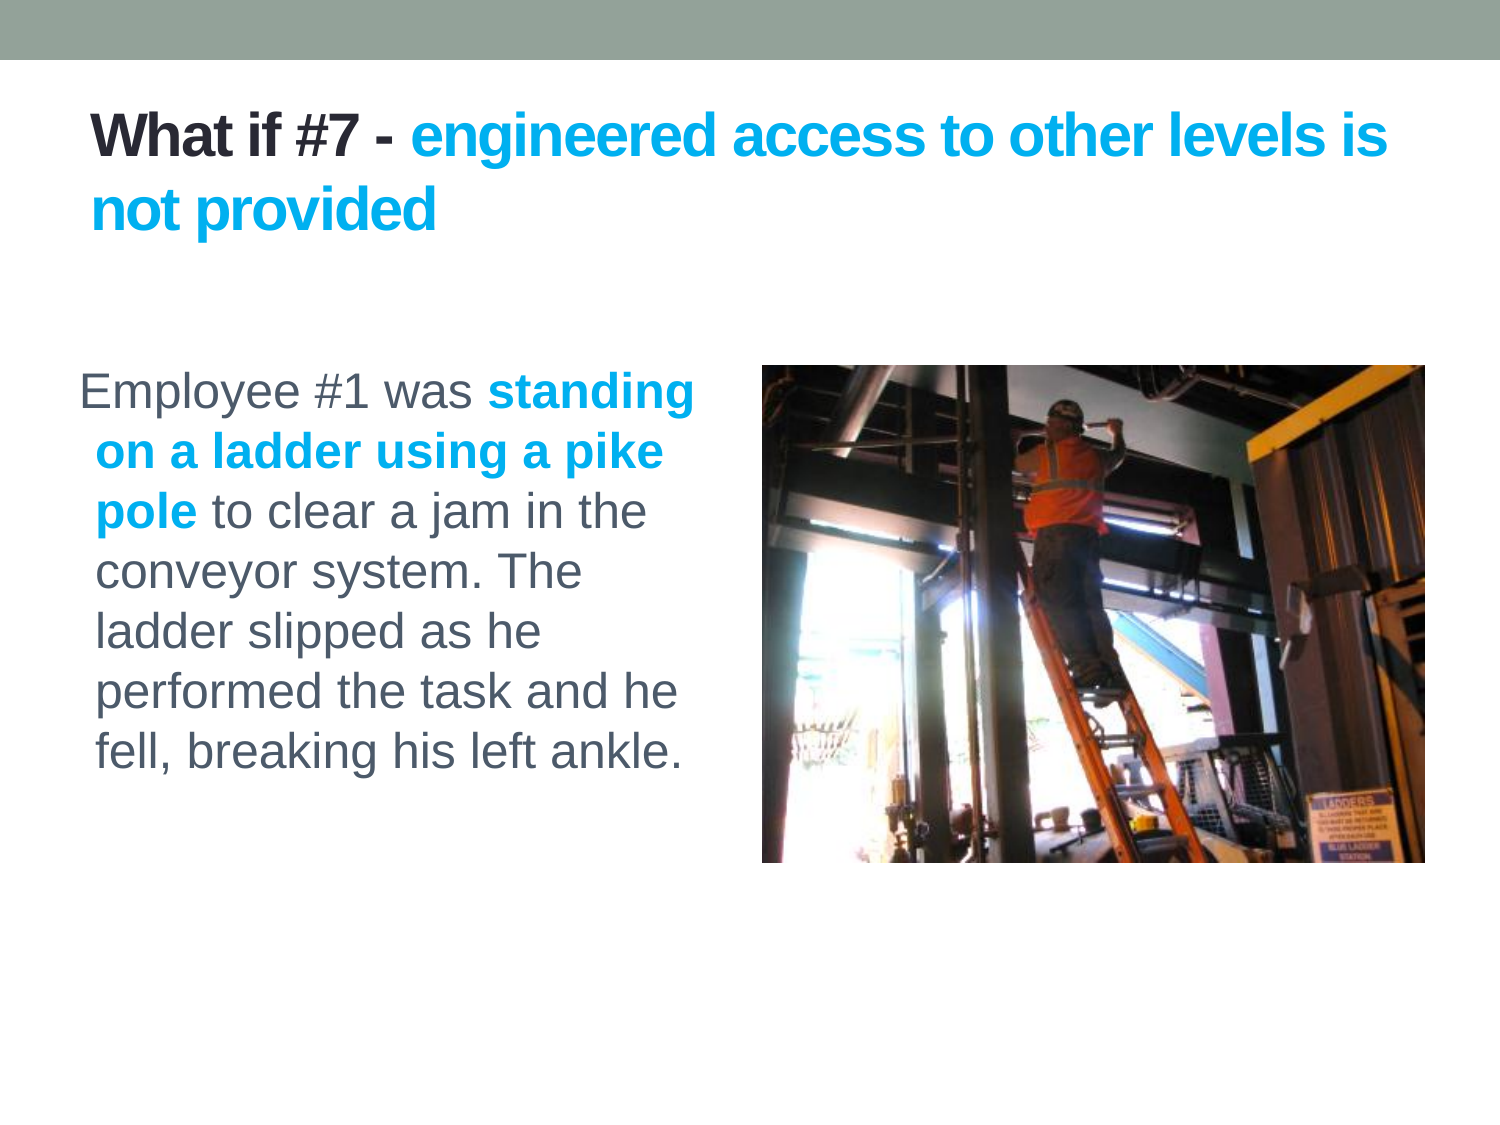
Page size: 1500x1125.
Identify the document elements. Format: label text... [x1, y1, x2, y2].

title What if #7 - engineered access to other levels is not provided [75, 87, 1425, 250]
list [762, 365, 1426, 863]
list Employee #1 was standing on a ladder using a pike pole to clear a jam in the conveyor system. The ladder slipped as he performed the task and he fell, breaking his left ankle. [50, 351, 713, 1125]
